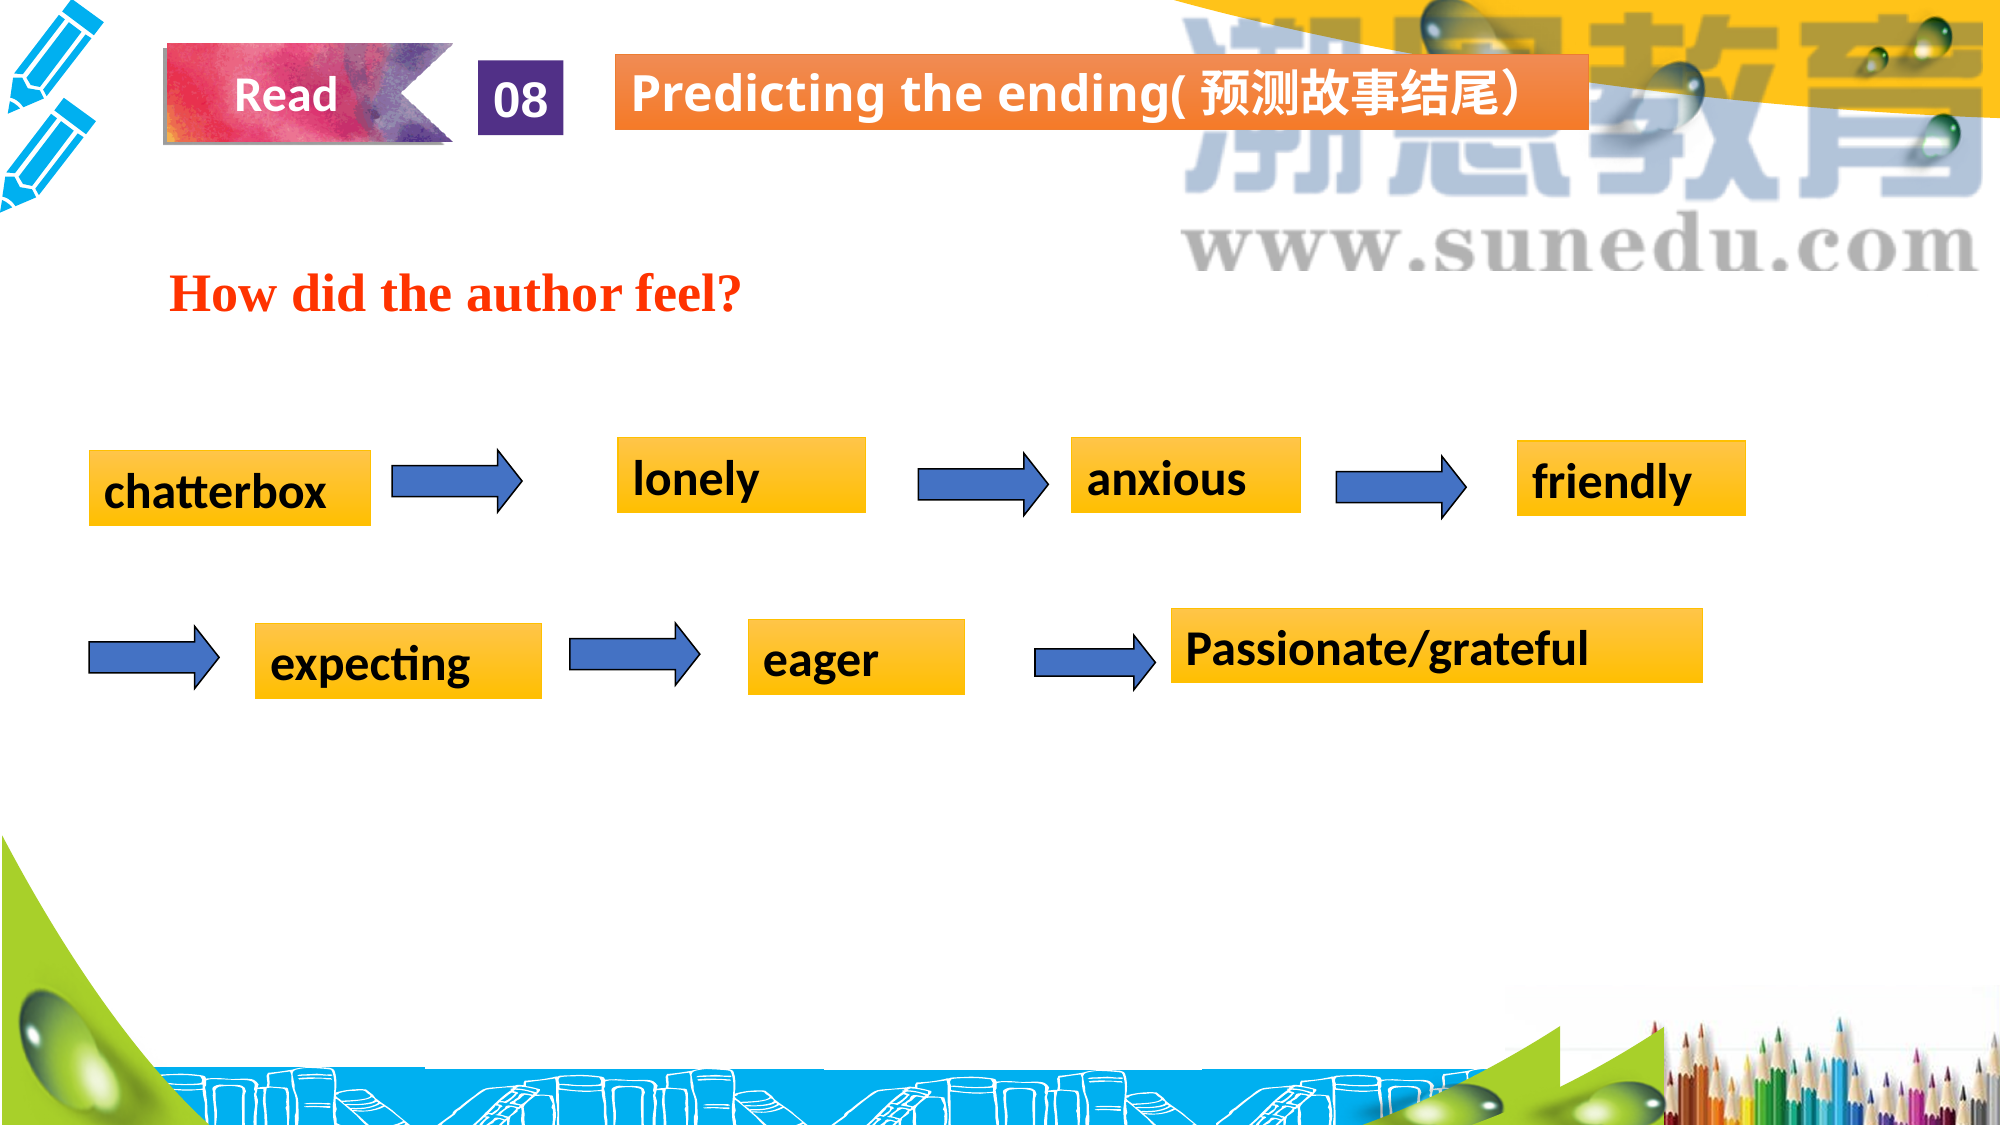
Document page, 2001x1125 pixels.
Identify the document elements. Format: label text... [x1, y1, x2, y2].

text_box Passionate/grateful [1171, 608, 1703, 683]
picture [1178, 0, 2001, 302]
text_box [167, 43, 1589, 142]
text_box lonely [617, 437, 866, 513]
text_box friendly [1517, 440, 1746, 516]
text_box How did the author feel? [154, 249, 760, 330]
picture [1329, 1082, 1335, 1125]
text_box [392, 450, 523, 513]
text_box eager [748, 619, 965, 695]
text_box [1336, 456, 1467, 519]
text_box [918, 453, 1049, 516]
text_box chatterbox [89, 450, 371, 526]
text_box [569, 623, 700, 686]
text_box expecting [255, 623, 542, 699]
text_box anxious [1071, 437, 1301, 513]
text_box [1035, 635, 1156, 690]
picture [0, 882, 197, 1125]
picture [1338, 985, 2000, 1125]
text_box [89, 626, 220, 689]
